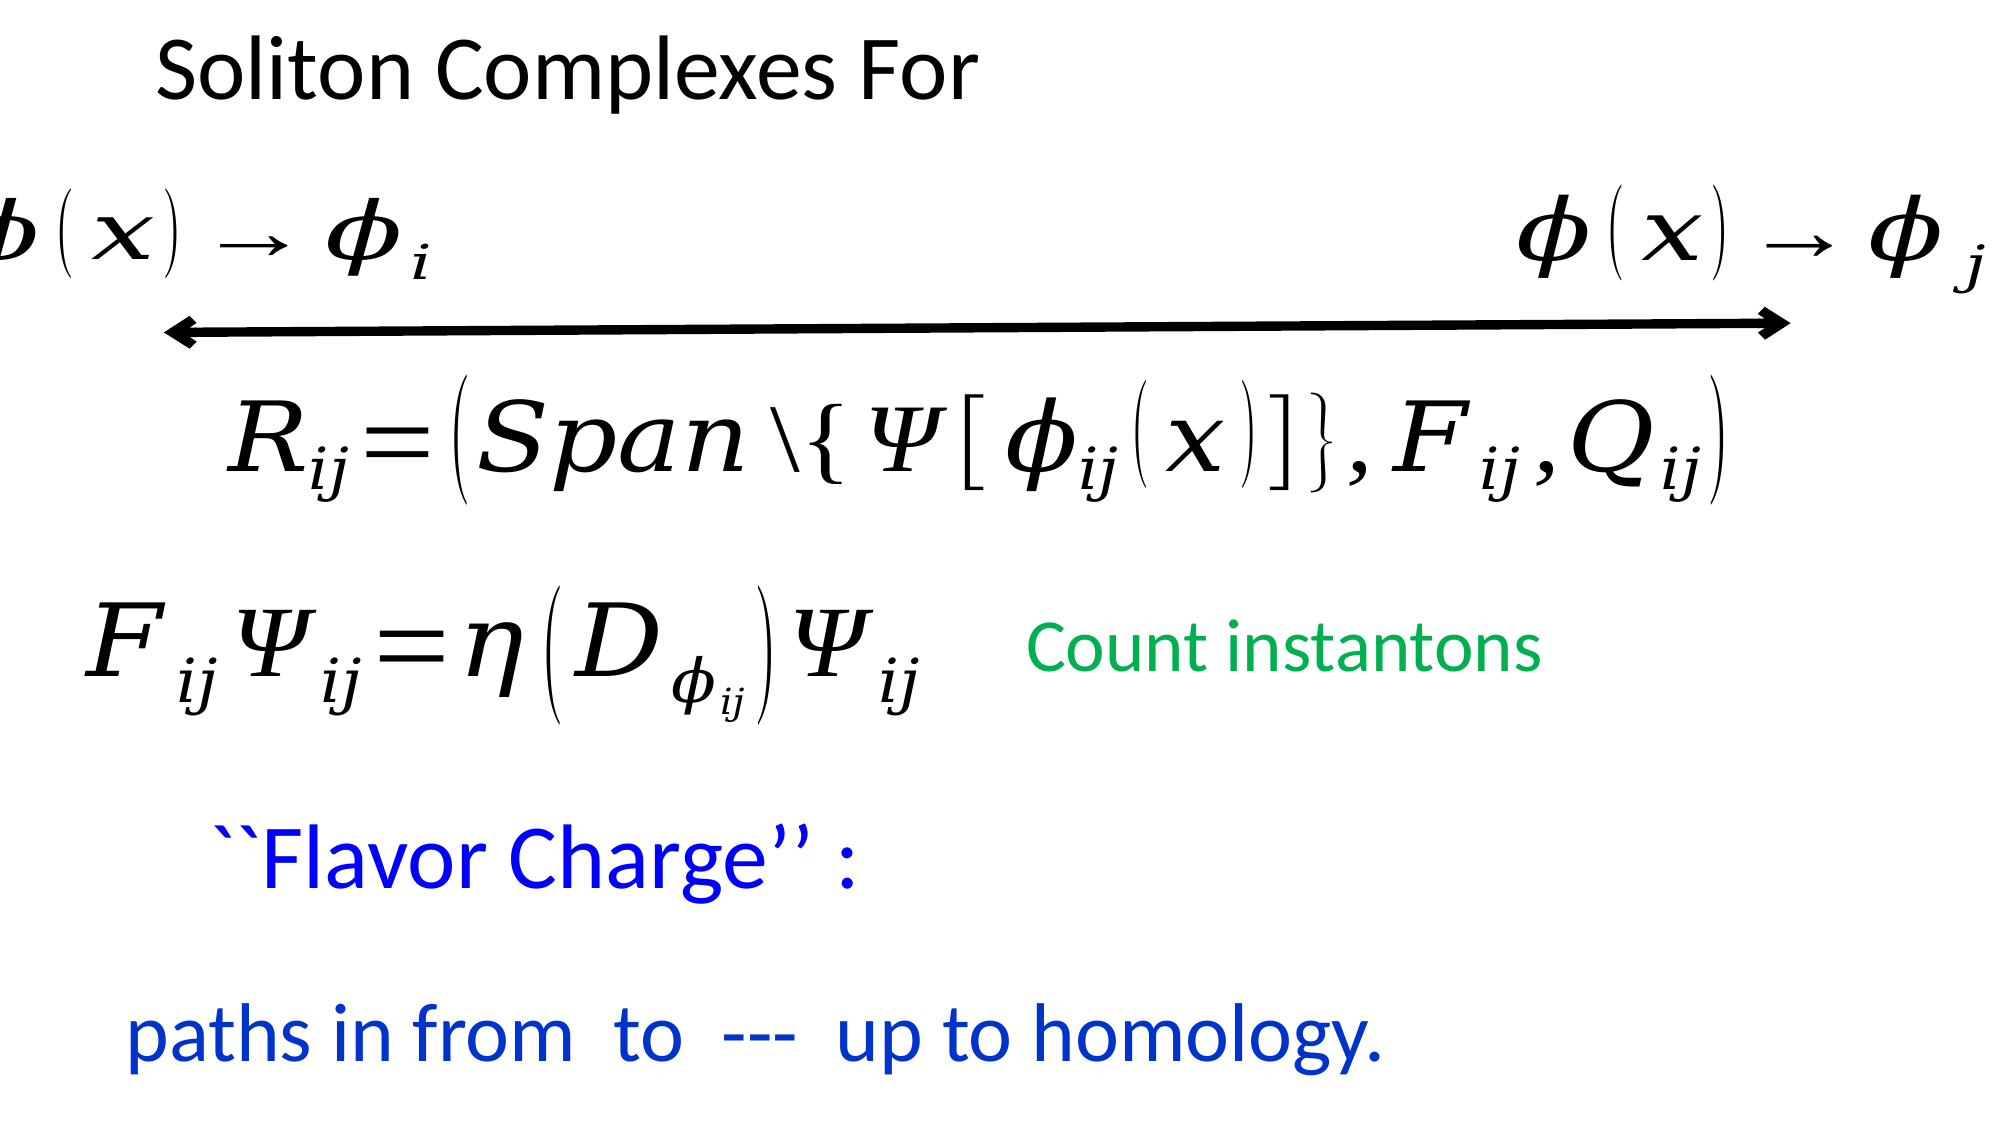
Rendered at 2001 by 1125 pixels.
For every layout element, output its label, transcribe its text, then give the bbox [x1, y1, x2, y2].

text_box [163, 323, 1791, 333]
text_box ``Flavor Charge’’ : [193, 789, 913, 915]
